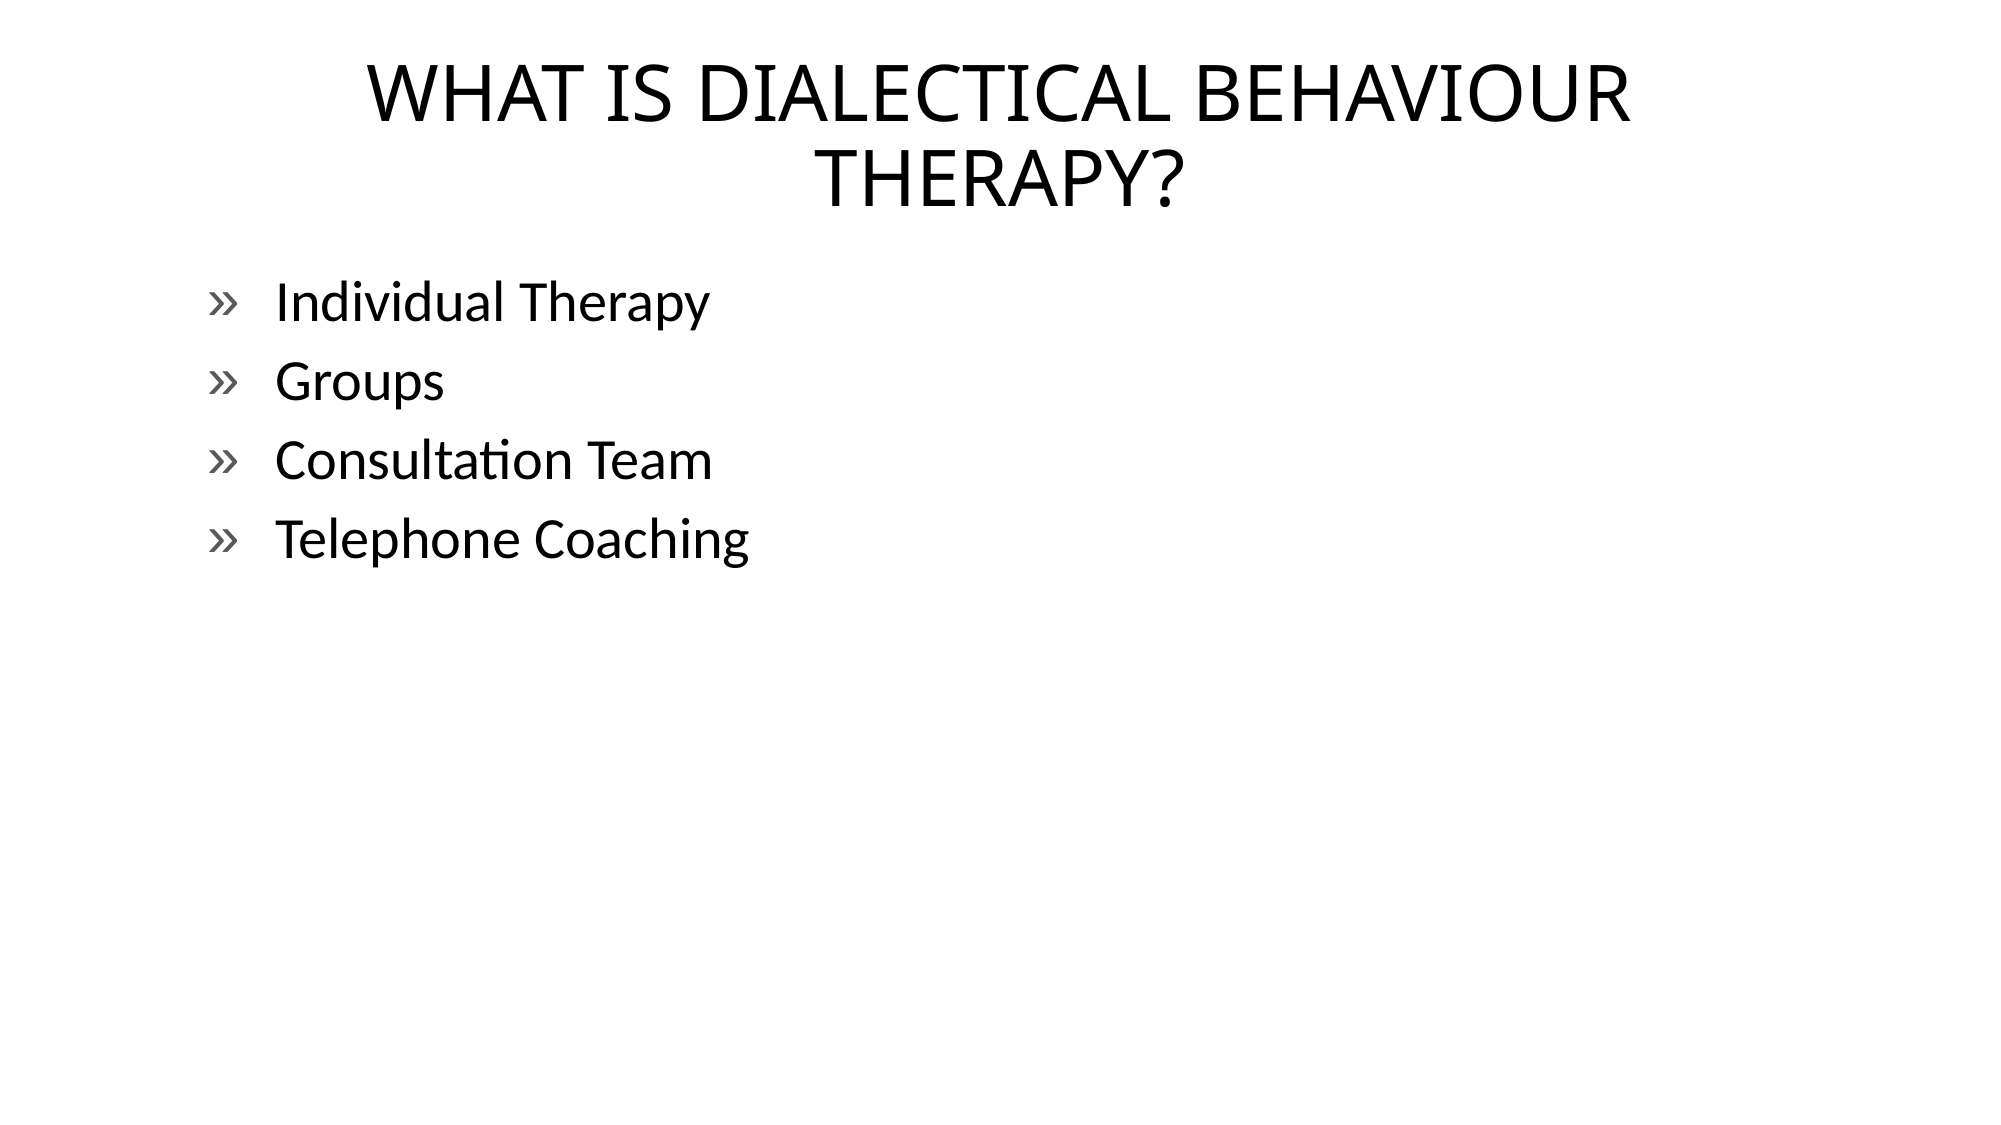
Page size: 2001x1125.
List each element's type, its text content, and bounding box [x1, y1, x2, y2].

title WHAT IS DIALECTICAL BEHAVIOUR THERAPY? [189, 45, 1810, 233]
list Individual Therapy Groups Consultation Team Telephone Coaching [189, 262, 1810, 1005]
